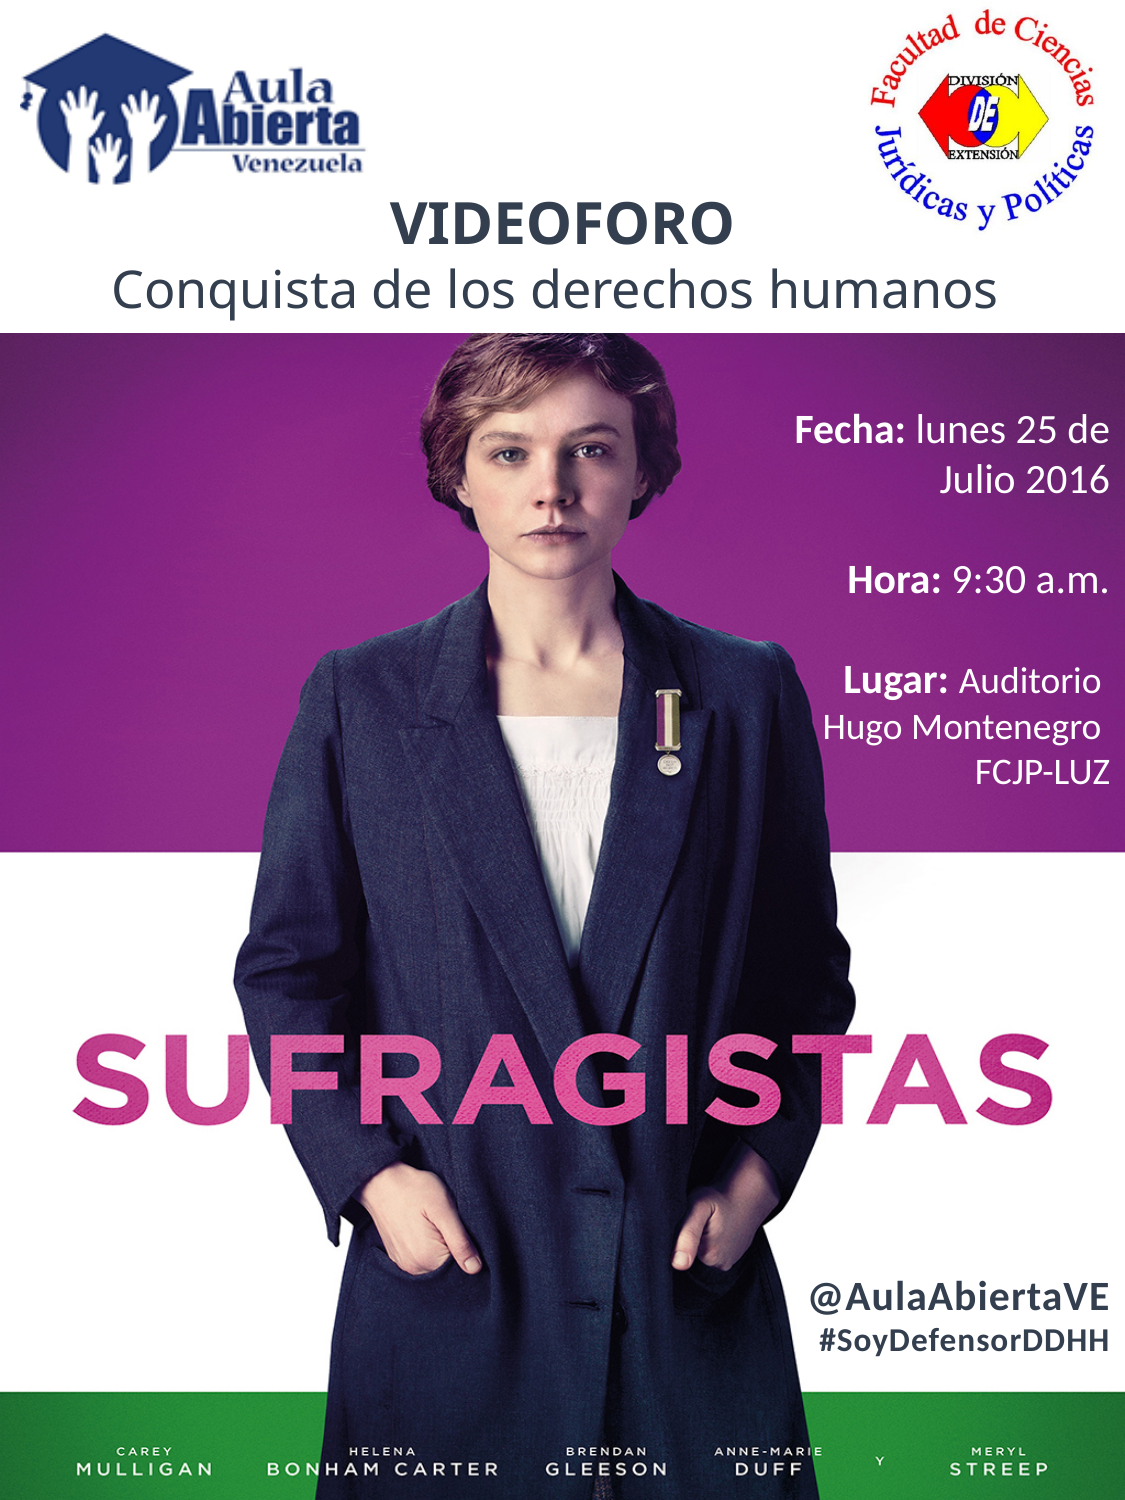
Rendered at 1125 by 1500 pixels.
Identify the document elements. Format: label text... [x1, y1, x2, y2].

text_box VIDEOFORO Conquista de los derechos humanos [0, 178, 1125, 326]
picture [868, 1, 1106, 239]
picture [20, 0, 368, 267]
picture [0, 333, 1125, 1500]
